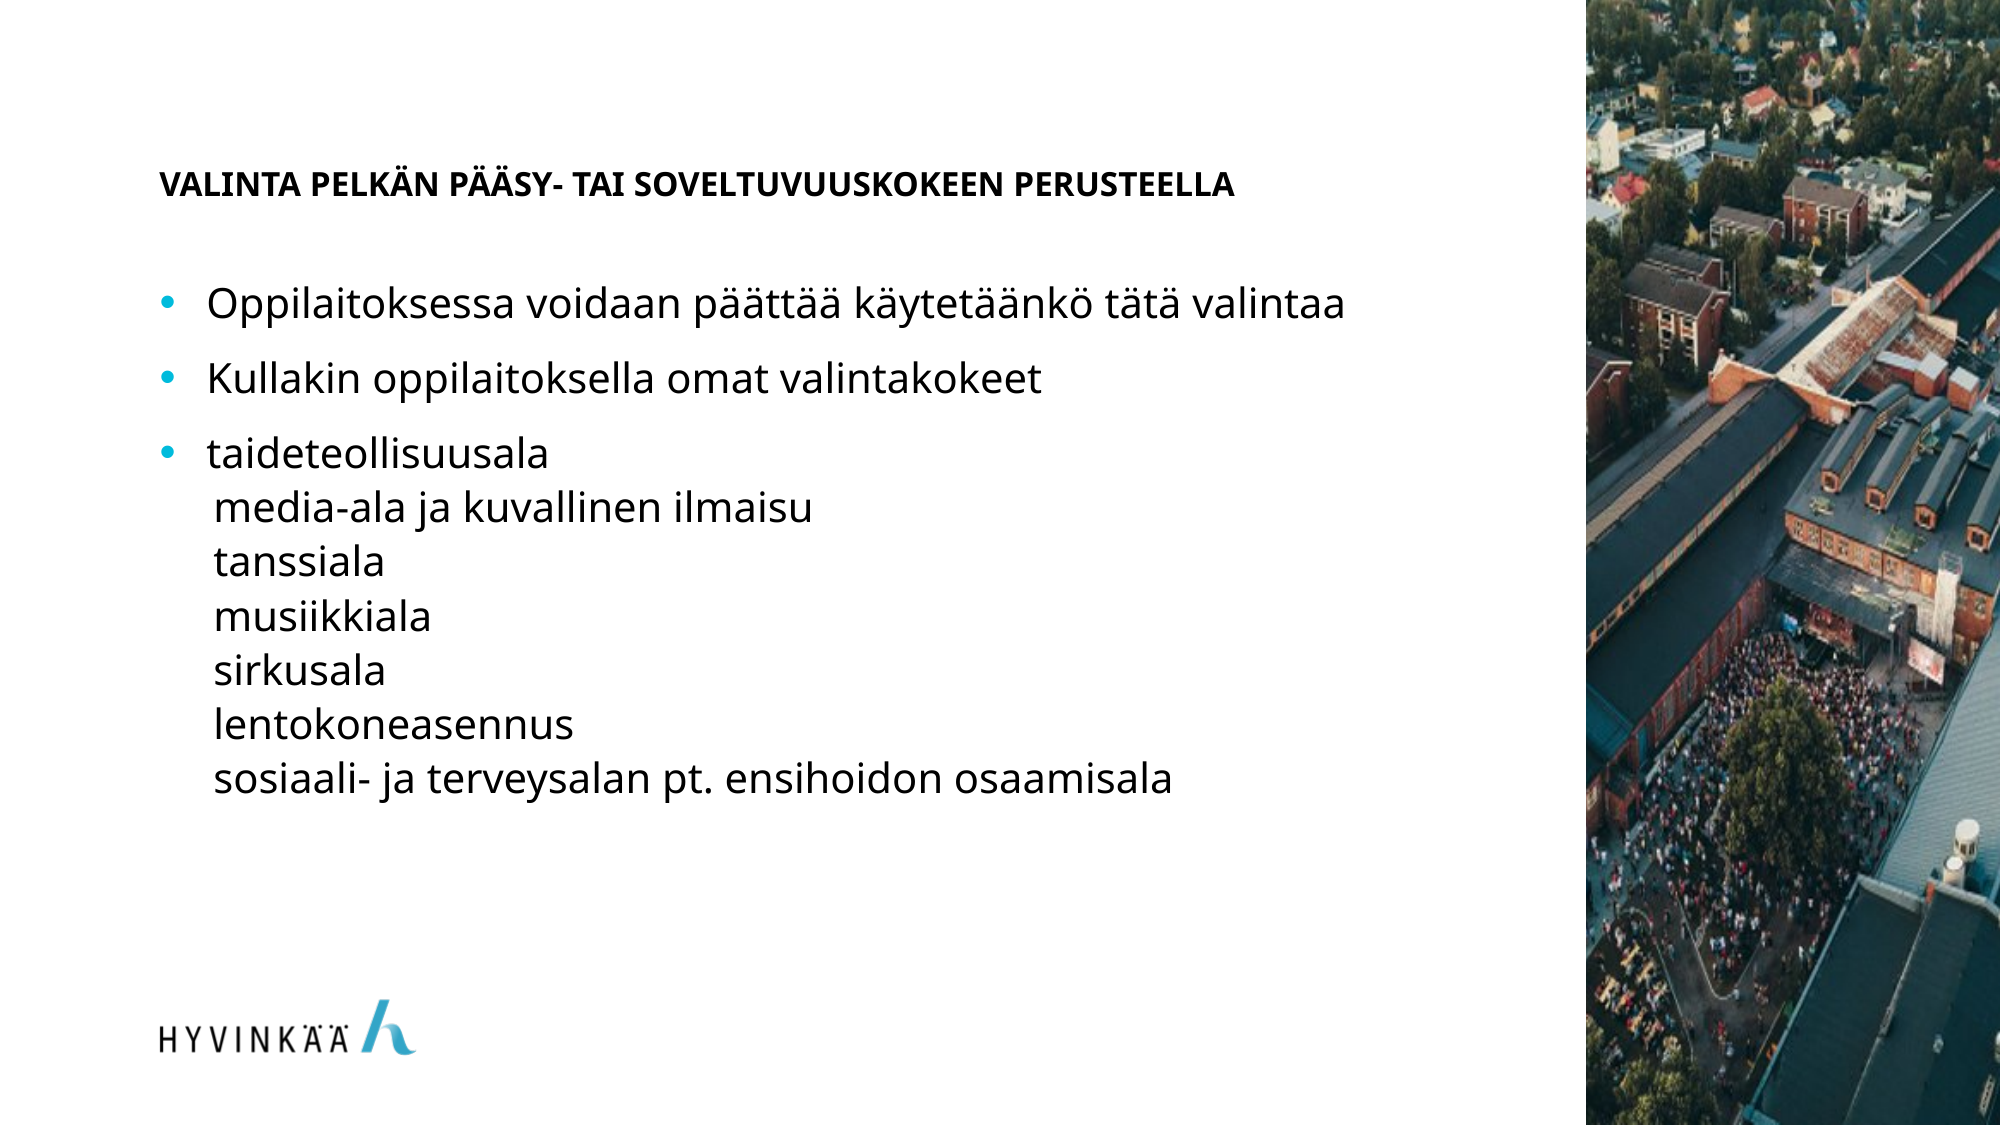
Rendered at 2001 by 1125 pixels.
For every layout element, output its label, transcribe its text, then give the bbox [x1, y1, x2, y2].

picture [1586, 0, 2000, 1125]
title VALINTA PELKÄN PÄÄSY- TAI SOVELTUVUUSKOKEEN PERUSTEELLA [144, 159, 1523, 234]
picture [134, 974, 442, 1078]
list Oppilaitoksessa voidaan päättää käytetäänkö tätä valintaa Kullakin oppilaitoksella omat valintakokeet taideteollisuusala media-ala ja kuvallinen ilmaisu tanssiala musiikkiala sirkusala lentokoneasennus sosiaali- ja terveysalan pt. ensihoidon osaamisala [144, 265, 1523, 953]
